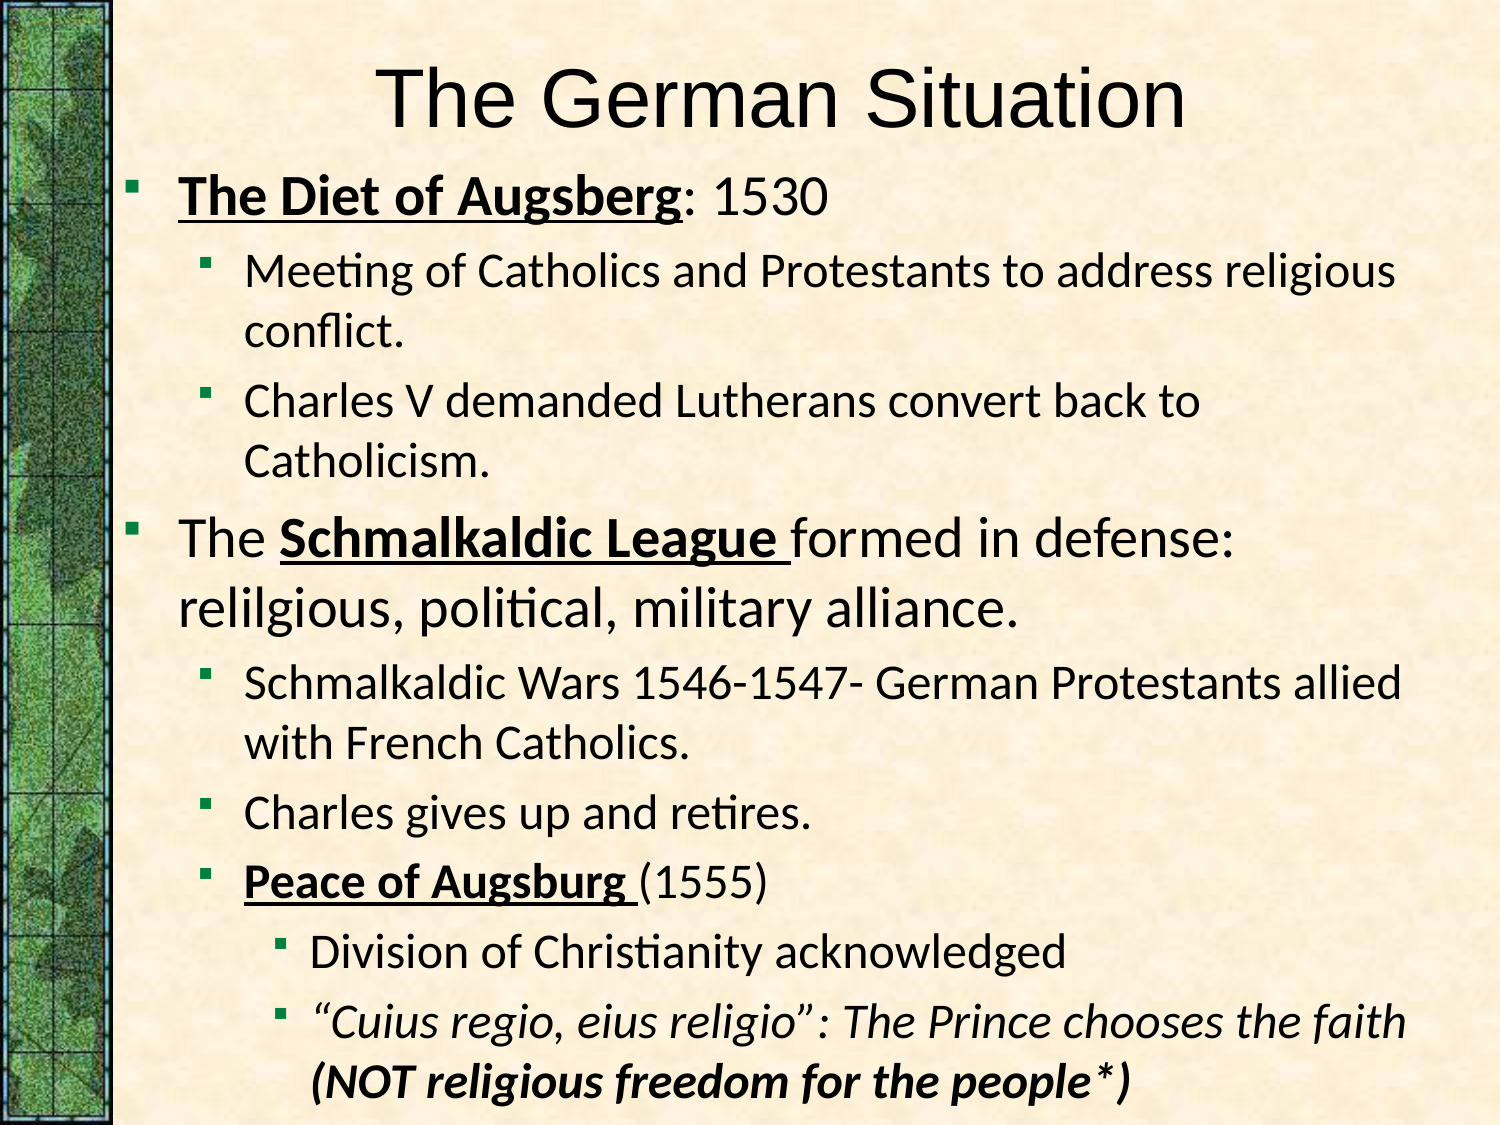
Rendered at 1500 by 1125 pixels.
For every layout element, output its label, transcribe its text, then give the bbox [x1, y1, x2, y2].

title The German Situation [125, 50, 1438, 138]
list The Diet of Augsberg: 1530 Meeting of Catholics and Protestants to address religious conflict. Charles V demanded Lutherans convert back to Catholicism. The Schmalkaldic League formed in defense: relilgious, political, military alliance. Schmalkaldic Wars 1546-1547- German Protestants allied with French Catholics. Charles gives up and retires. Peace of Augsburg (1555) Division of Christianity acknowledged “Cuius regio, eius religio”: The Prince chooses the faith (NOT religious freedom for the people*) [107, 149, 1425, 1125]
picture [0, 0, 1500, 1125]
